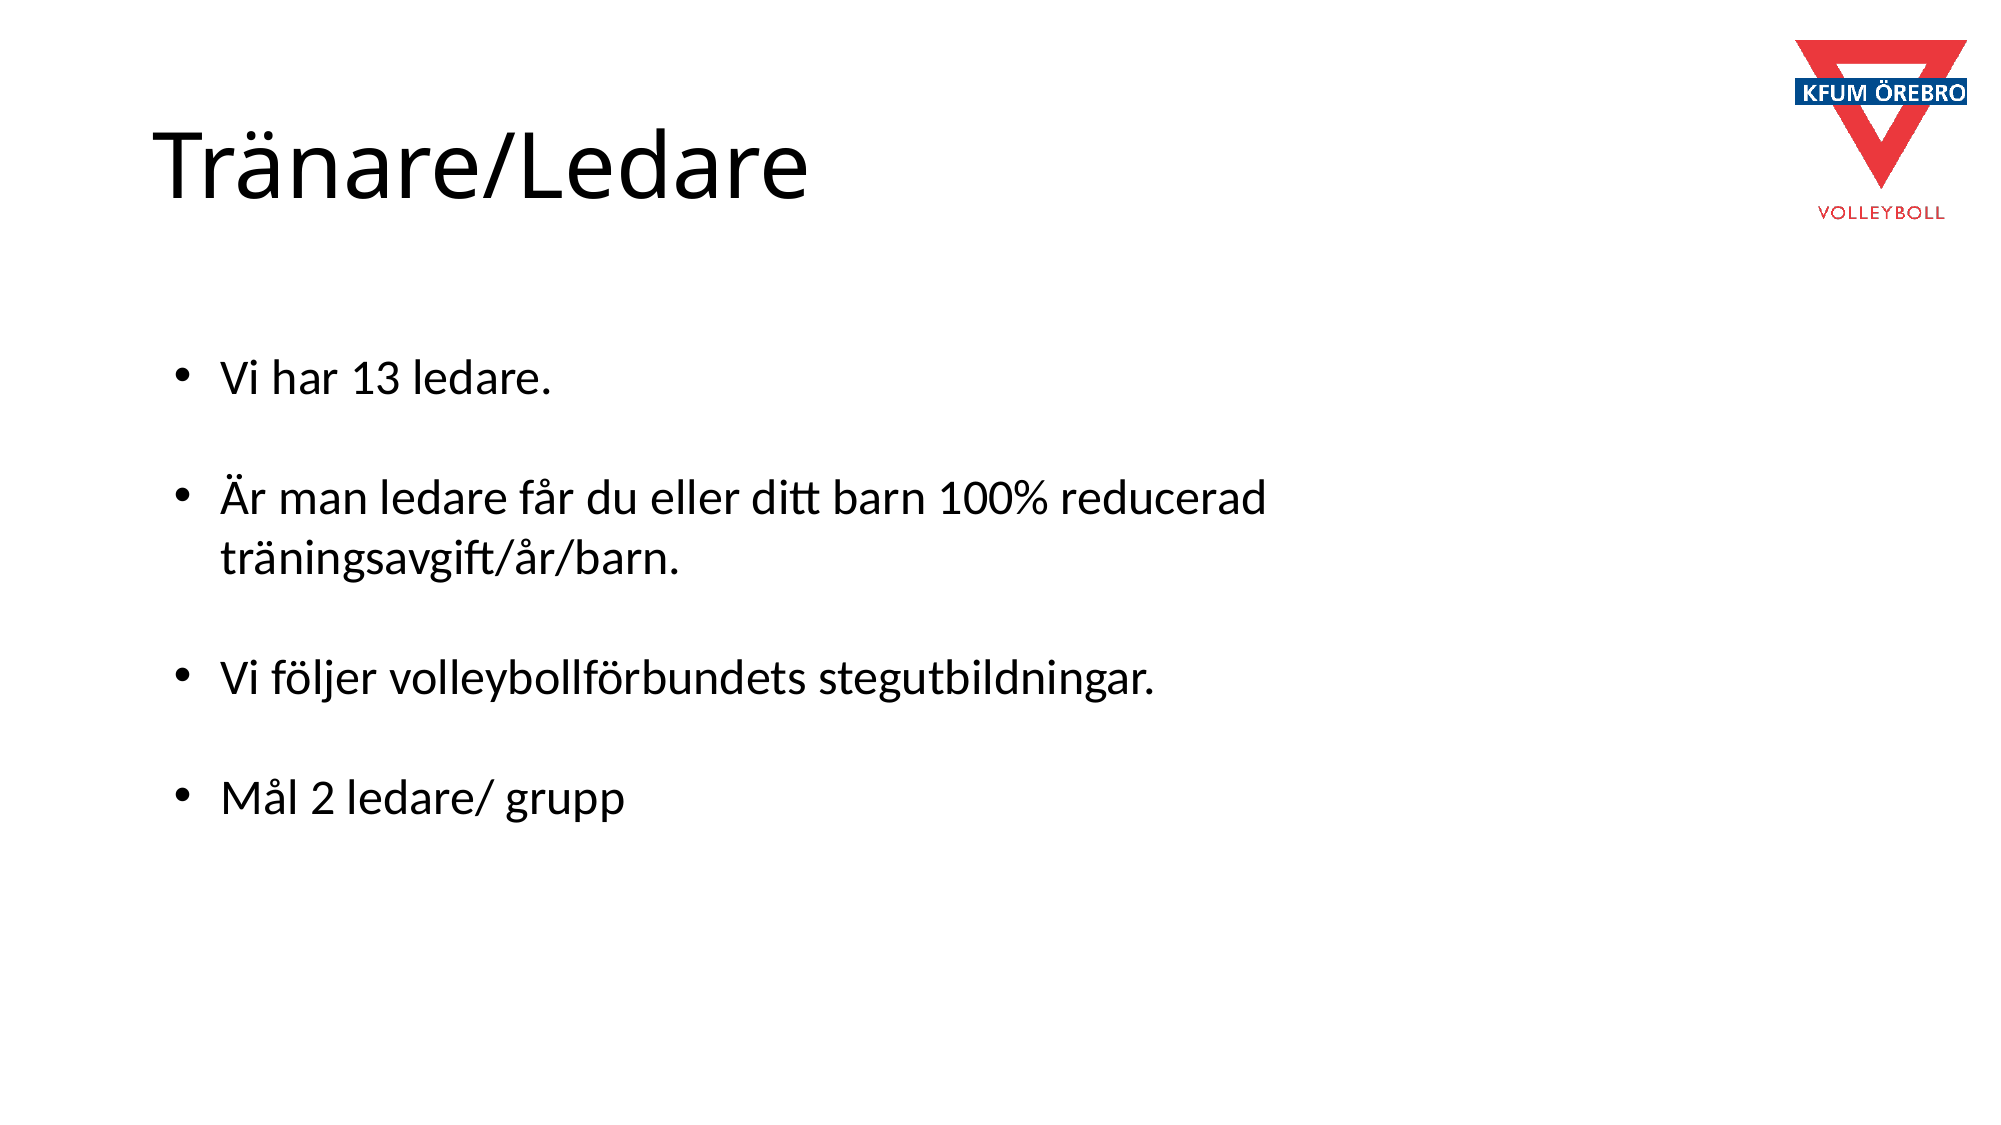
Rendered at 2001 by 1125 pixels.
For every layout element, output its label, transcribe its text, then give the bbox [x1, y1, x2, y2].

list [1795, 40, 1967, 225]
title Tränare/Ledare [137, 59, 1863, 278]
text_box Vi har 13 ledare. Är man ledare får du eller ditt barn 100% reducerad träningsavgift/år/barn. Vi följer volleybollförbundets stegutbildningar. Mål 2 ledare/ grupp [159, 277, 1602, 892]
